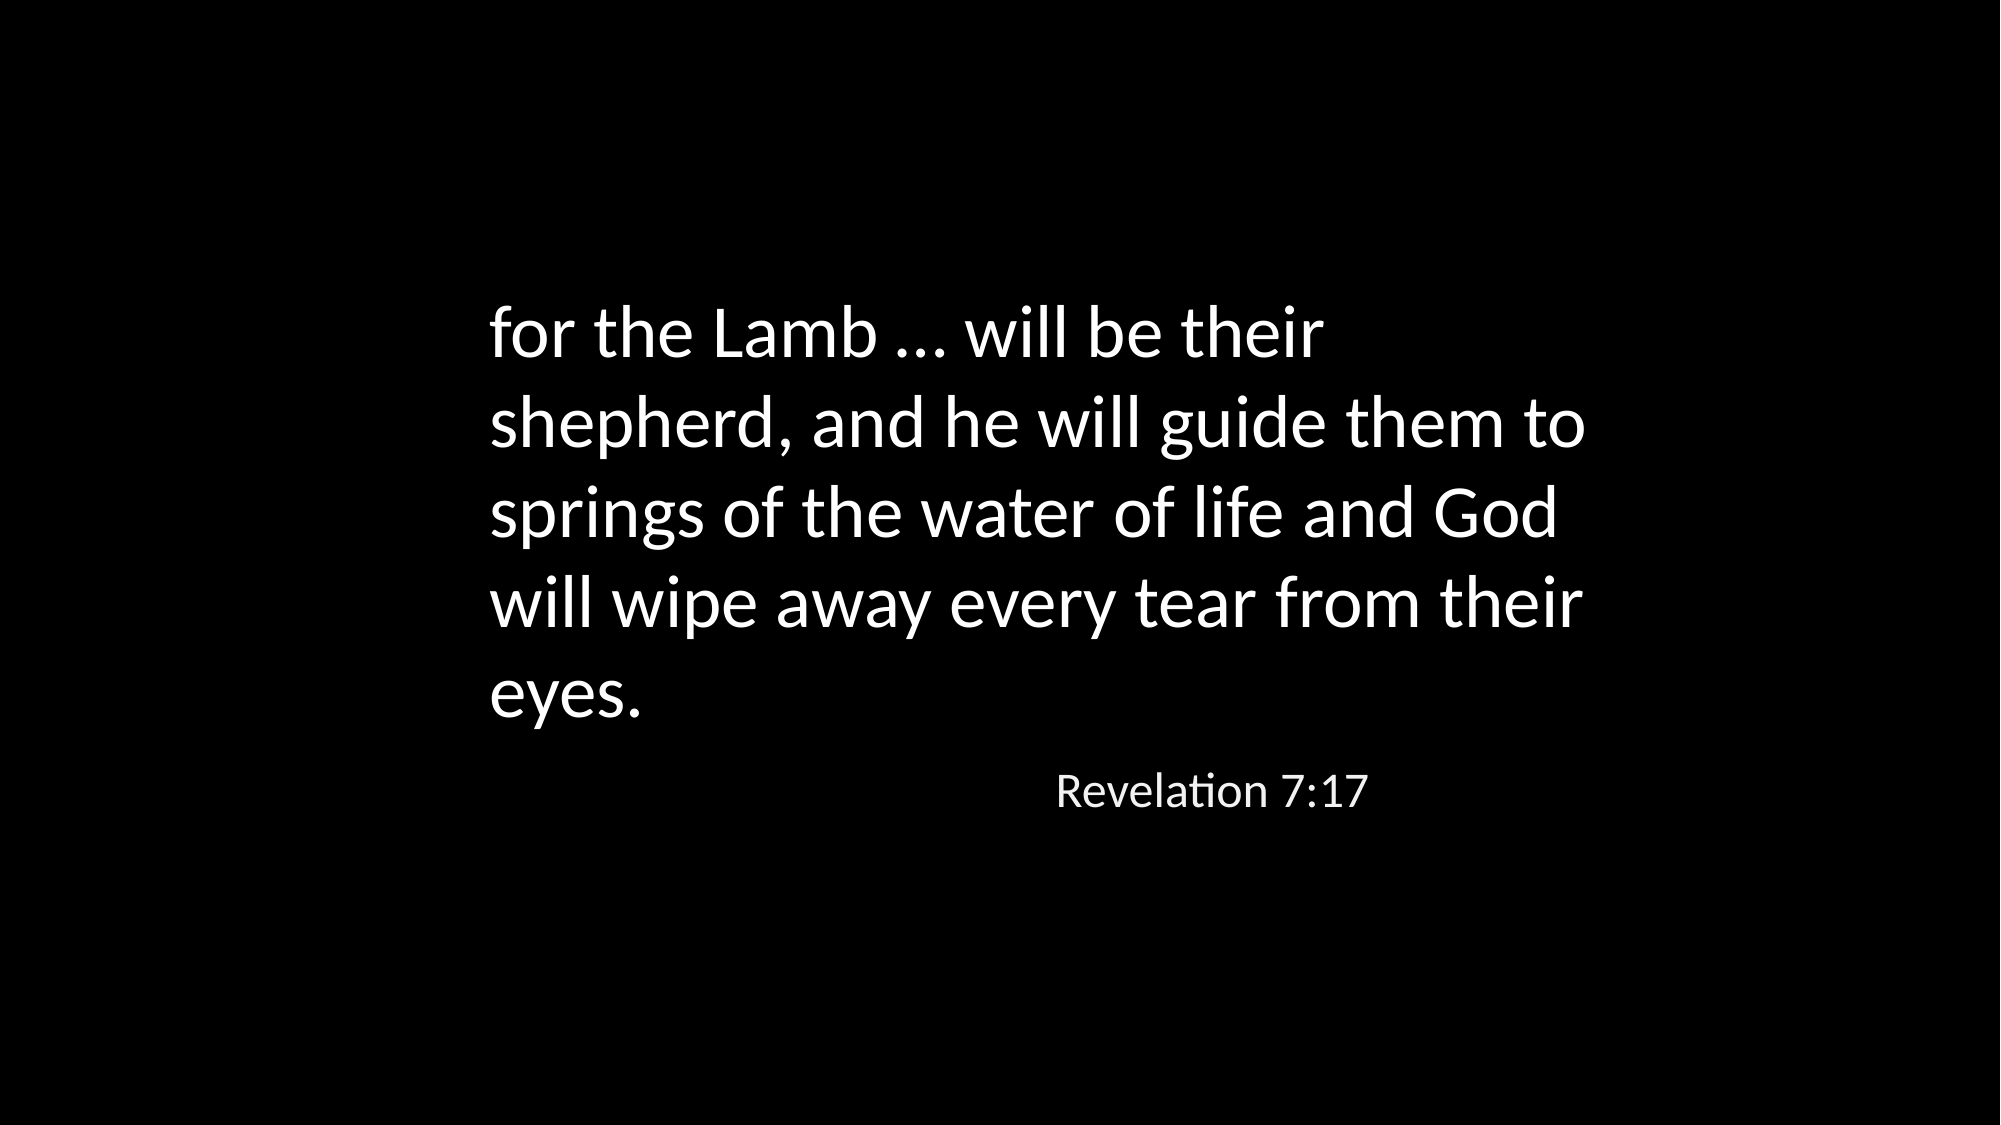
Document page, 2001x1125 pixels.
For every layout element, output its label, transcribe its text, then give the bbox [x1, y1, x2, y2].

text_box Revelation 7:17 [937, 749, 1488, 825]
text_box for the Lamb … will be their shepherd, and he will guide them to springs of the water of life and God will wipe away every tear from their eyes. [474, 274, 1663, 740]
